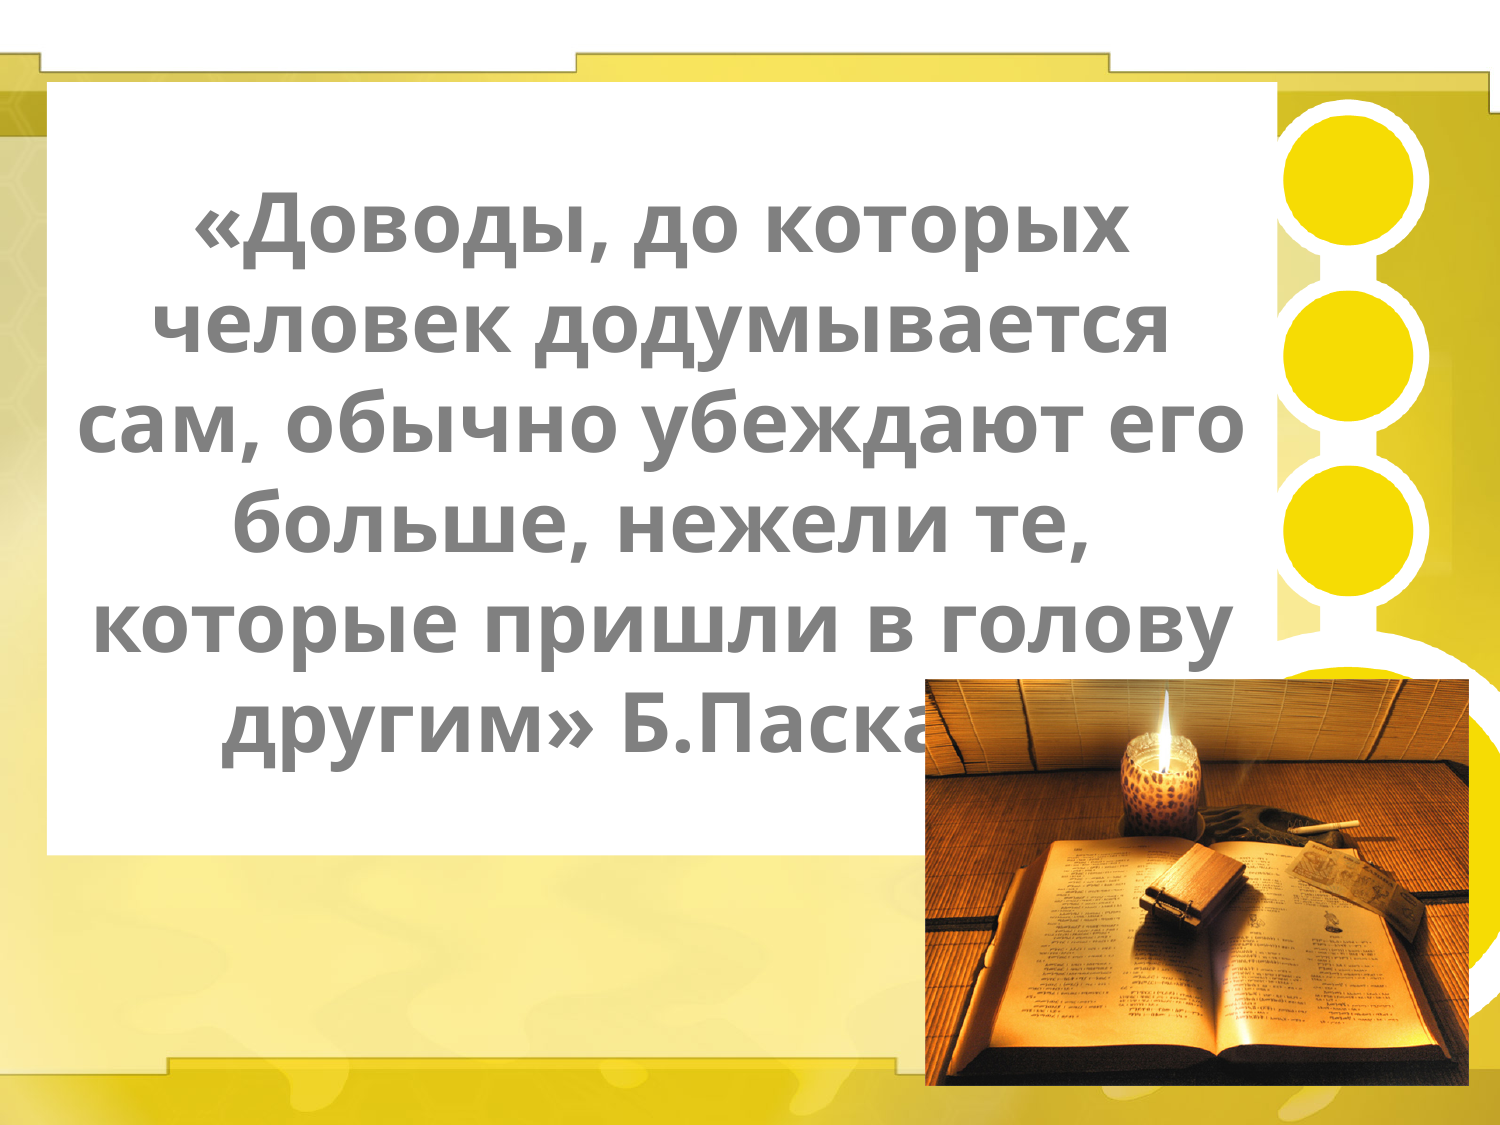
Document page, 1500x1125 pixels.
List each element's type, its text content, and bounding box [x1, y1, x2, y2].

title «Доводы, до которых человек додумывается сам, обычно убеждают его больше, нежели те, которые пришли в голову другим» Б.Паскаль. [46, 81, 1278, 856]
picture [0, 0, 1500, 1125]
